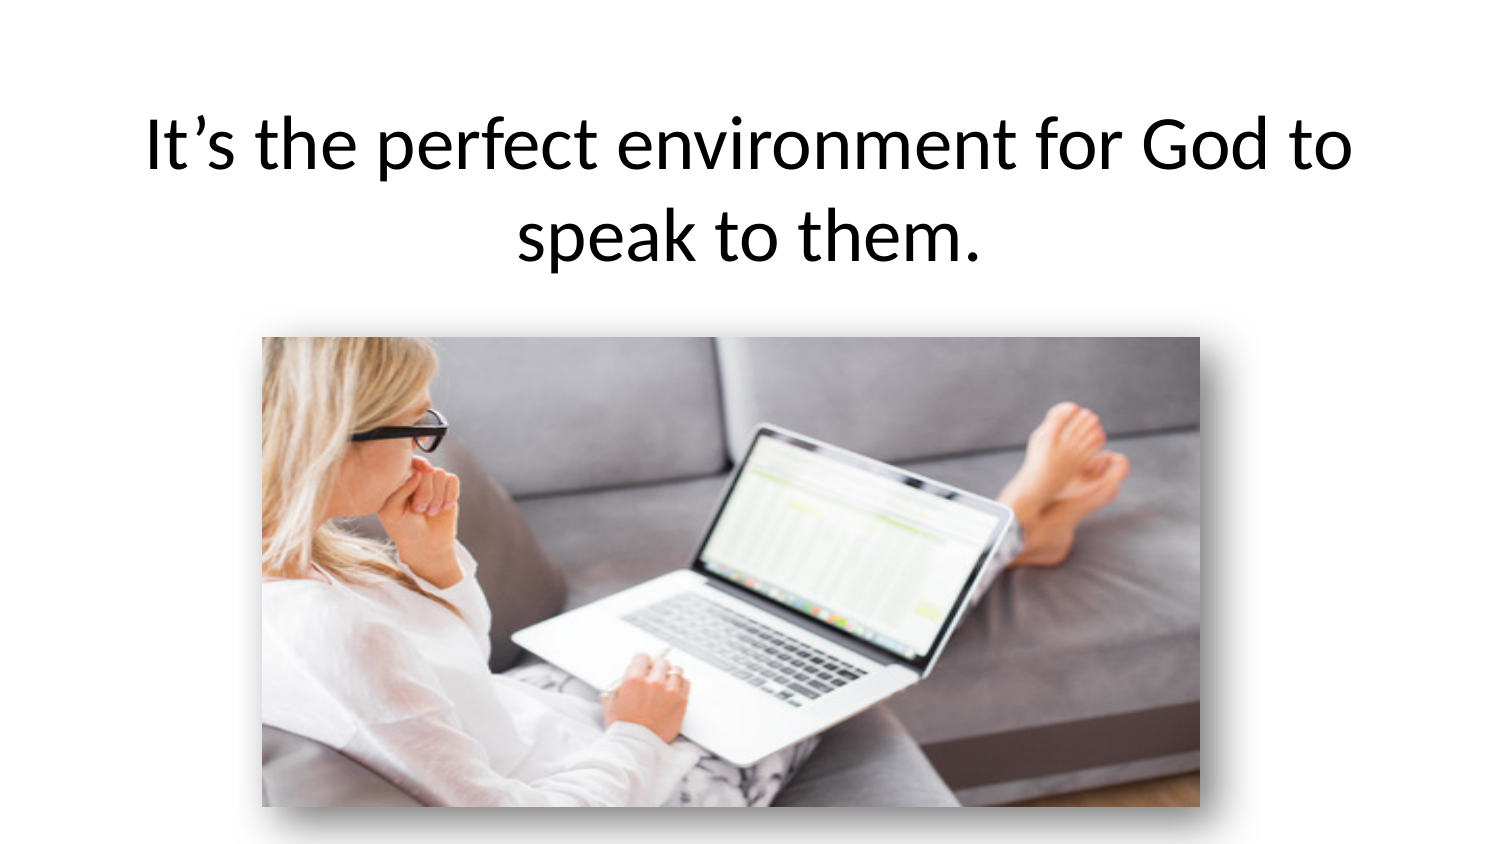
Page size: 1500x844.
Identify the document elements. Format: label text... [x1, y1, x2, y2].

picture [262, 337, 1201, 807]
title It’s the perfect environment for God to speak to them. [75, 84, 1425, 285]
